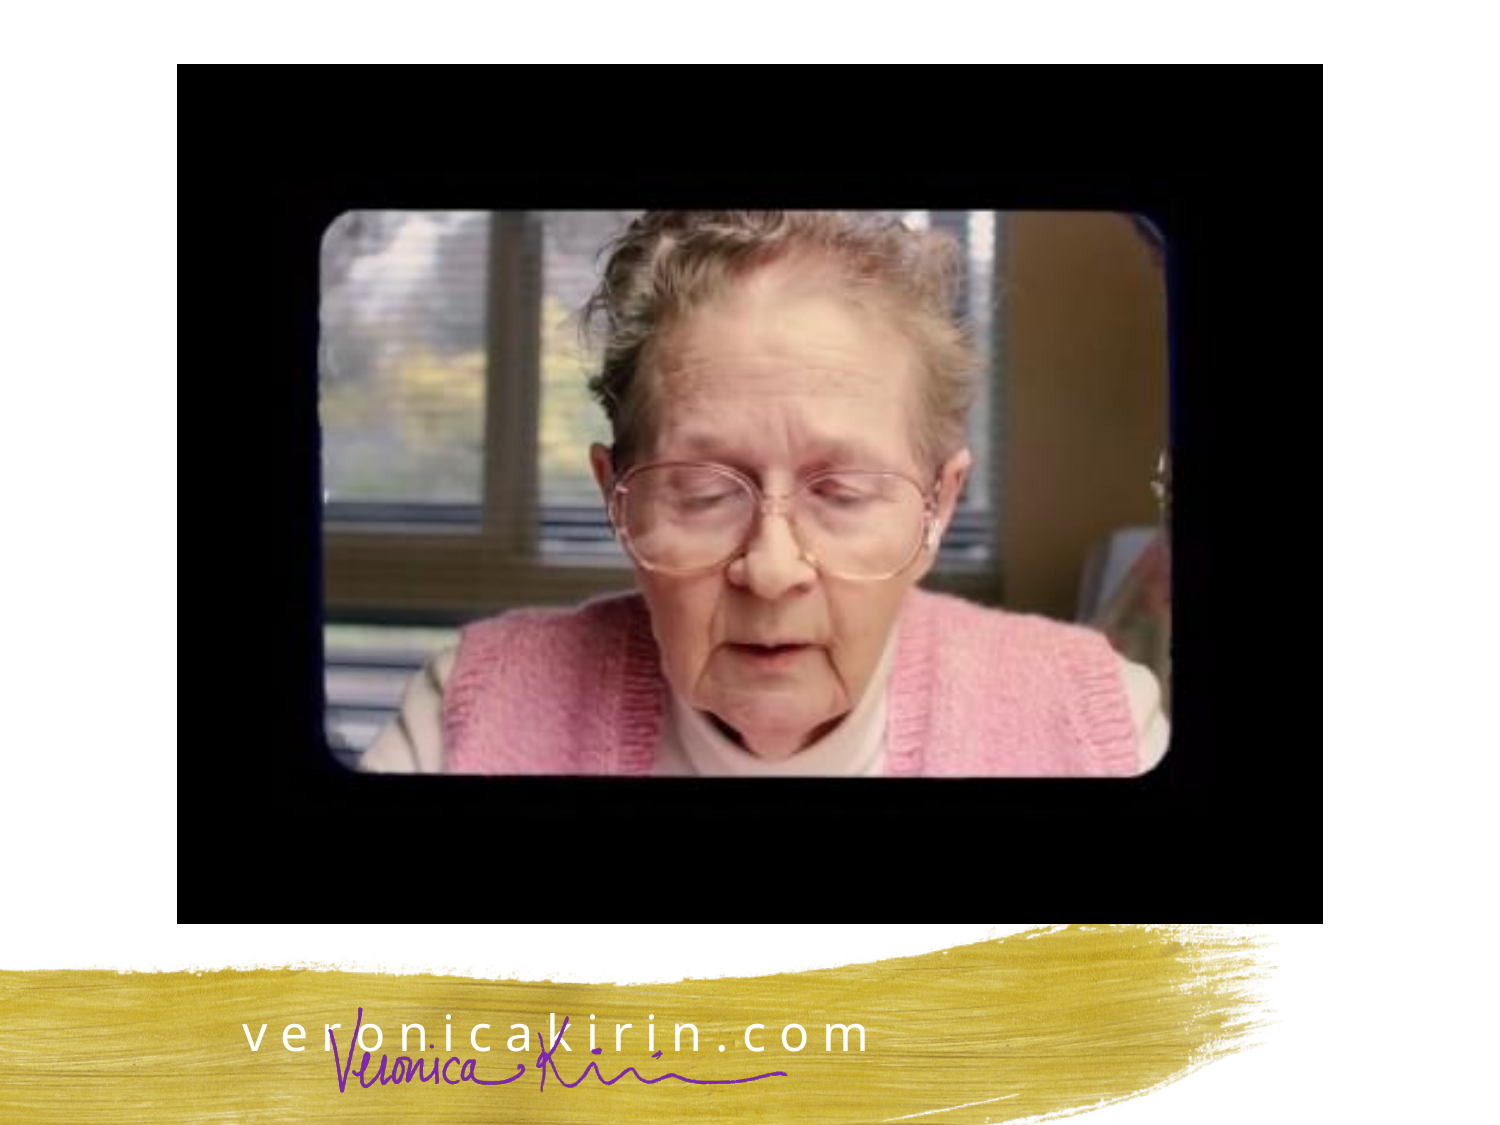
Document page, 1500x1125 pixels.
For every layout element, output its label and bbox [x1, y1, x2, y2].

picture [0, 64, 1324, 1125]
